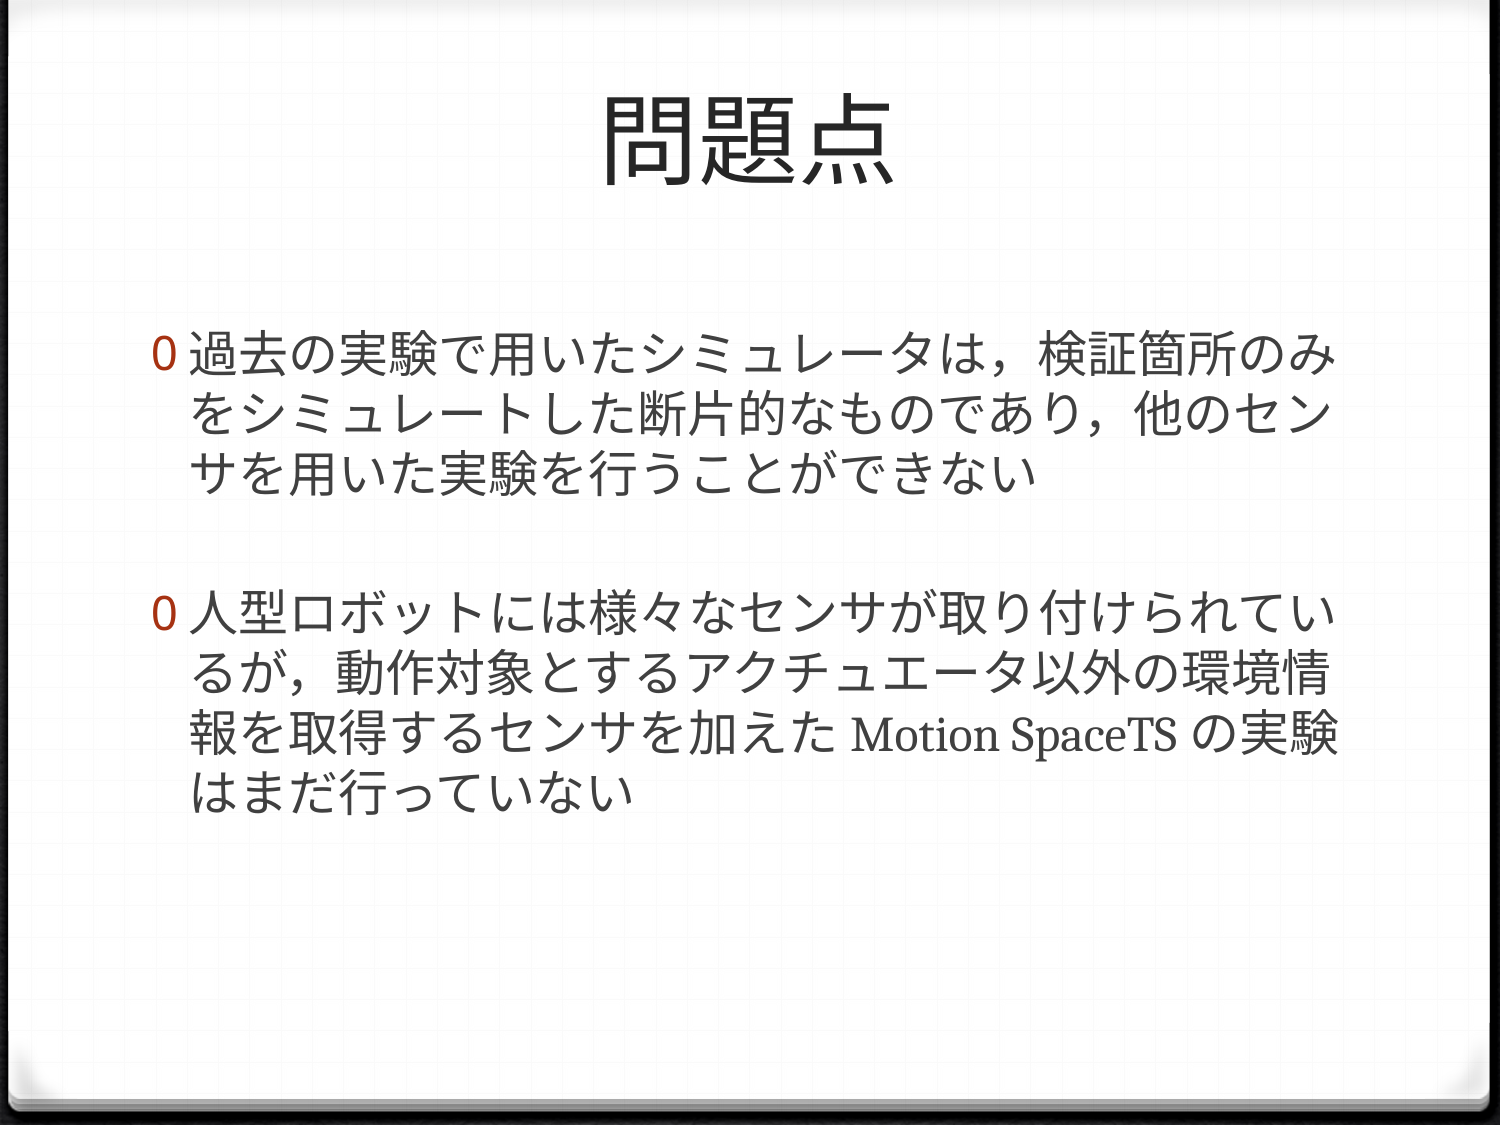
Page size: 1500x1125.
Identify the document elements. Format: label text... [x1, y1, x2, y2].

picture [0, 0, 1500, 1125]
list 過去の実験で用いたシミュレータは，検証箇所のみをシミュレートした断片的なものであり，他のセンサを用いた実験を行うことができない 人型ロボットには様々なセンサが取り付けられているが，動作対象とするアクチュエータ以外の環境情報を取得するセンサを加えたMotion SpaceTSの実験はまだ行っていない [135, 314, 1361, 963]
title 問題点 [88, 19, 1408, 256]
